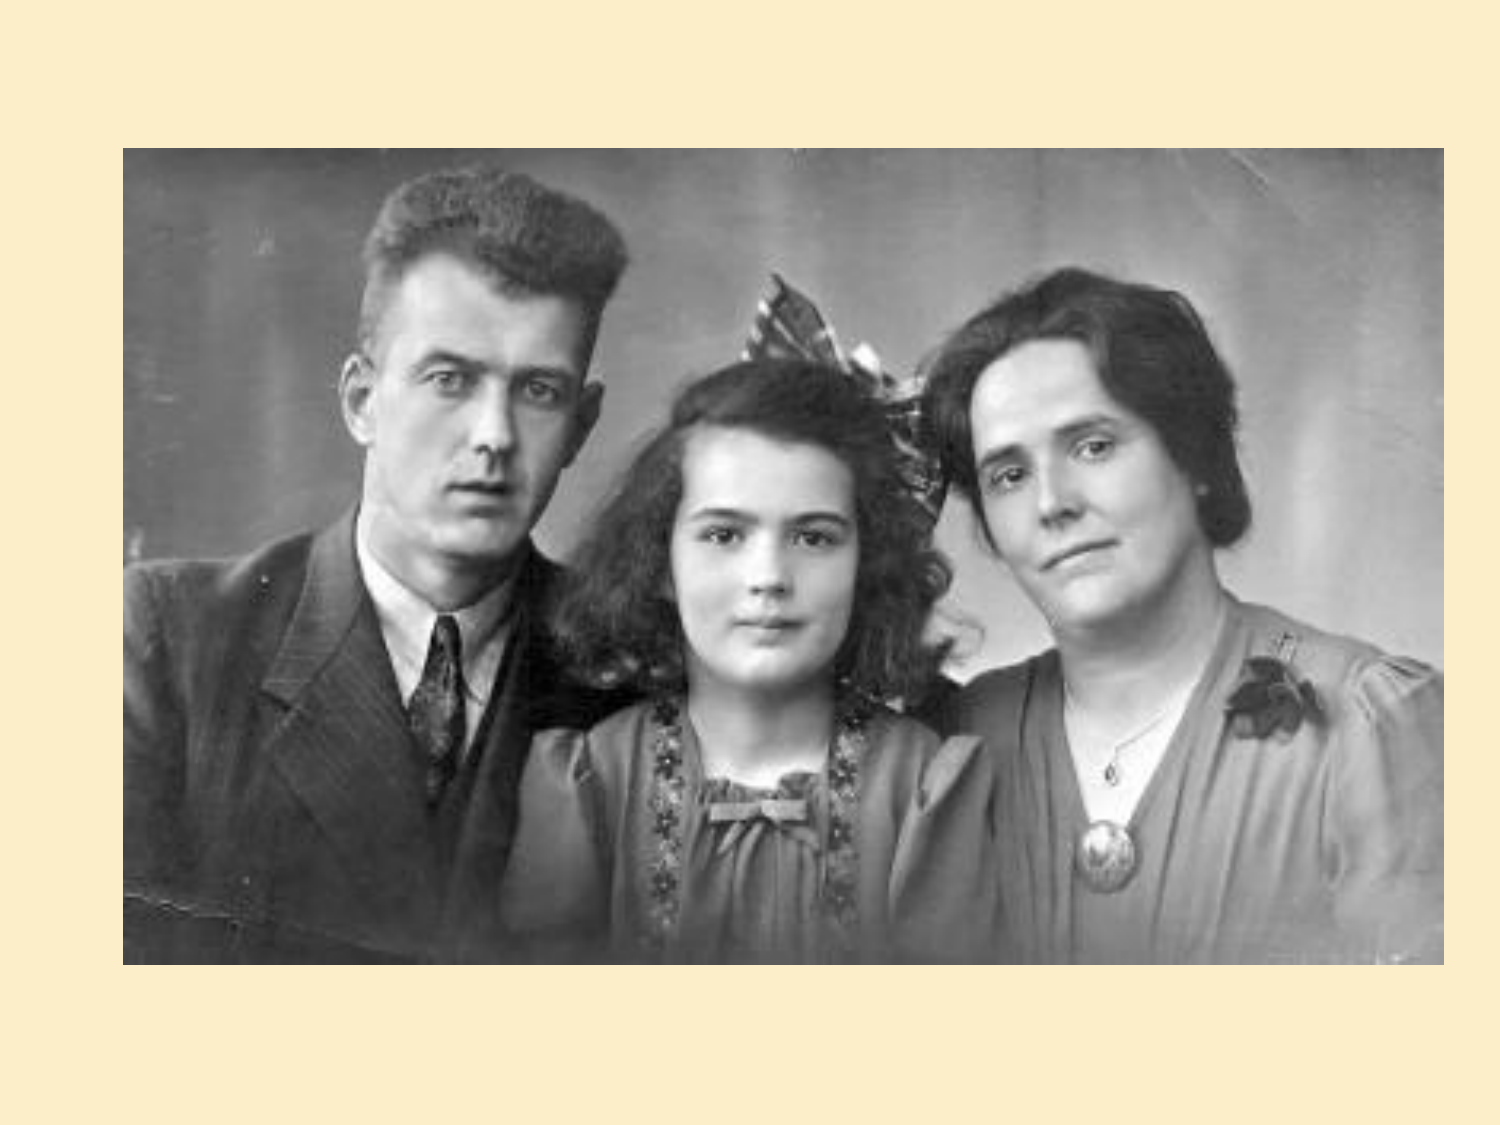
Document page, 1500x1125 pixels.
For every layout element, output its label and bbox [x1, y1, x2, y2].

picture [123, 148, 1444, 965]
